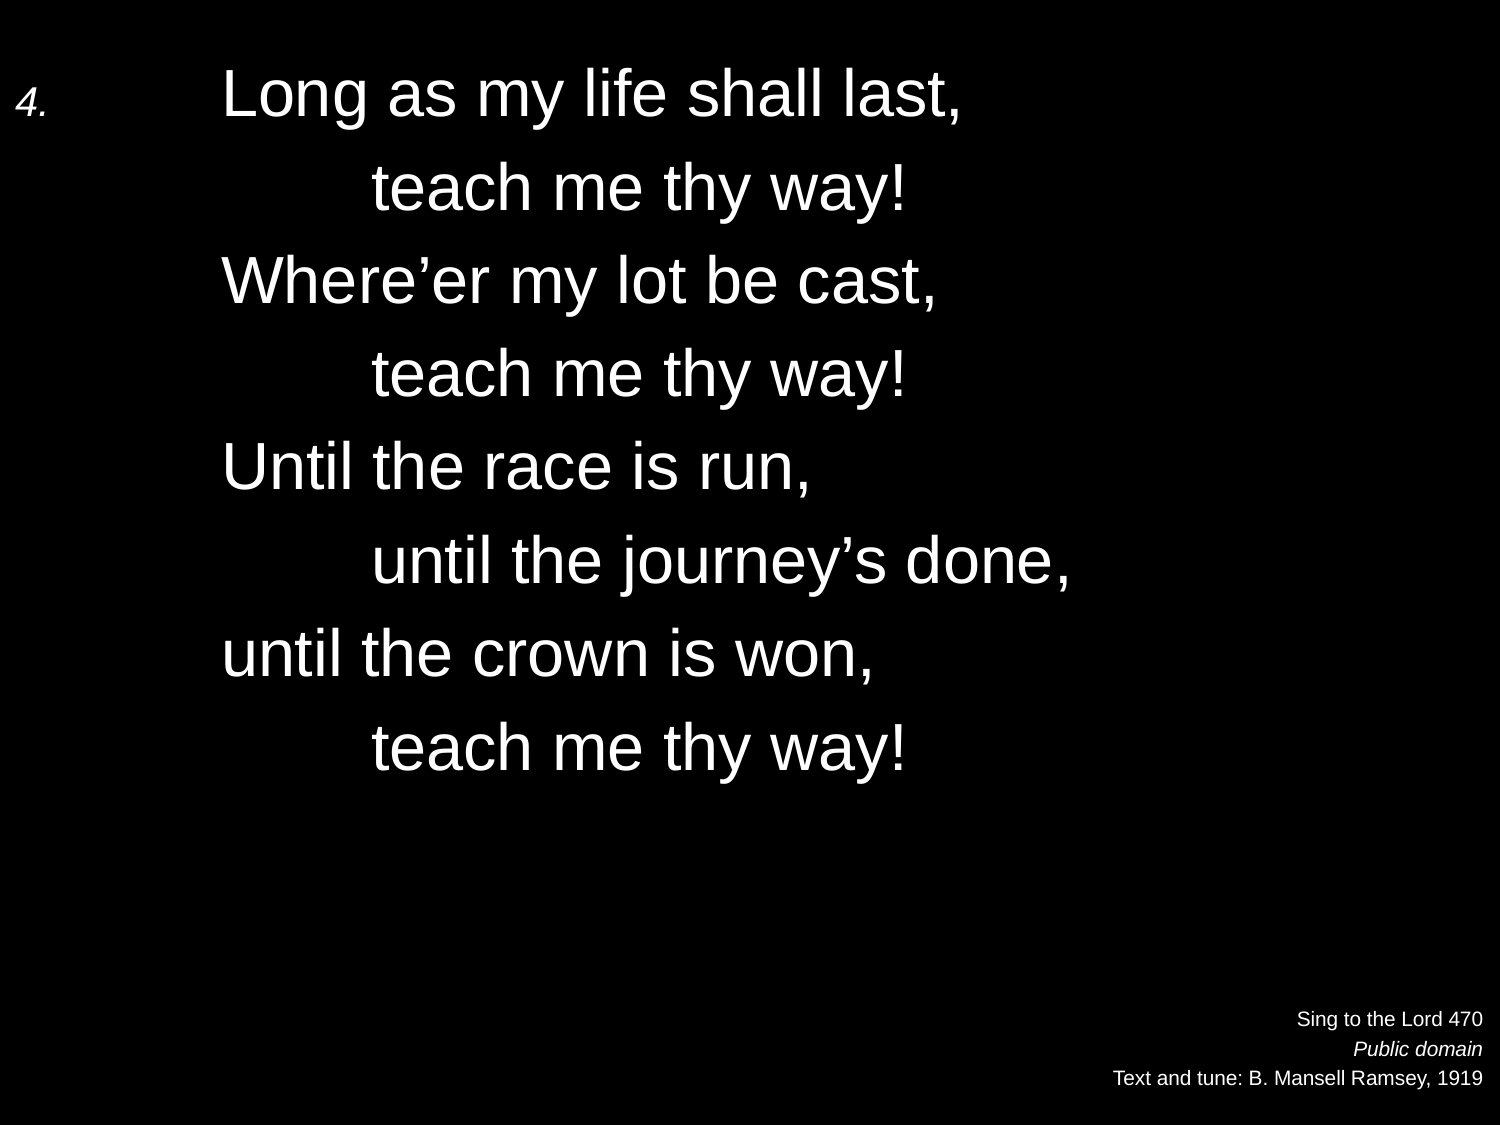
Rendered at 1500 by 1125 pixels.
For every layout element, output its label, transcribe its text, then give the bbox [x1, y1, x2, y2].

text_box Sing to the Lord 470 Public domain Text and tune: B. Mansell Ramsey, 1919 [0, 998, 1498, 1097]
list 4. Long as my life shall last, teach me thy way! Where’er my lot be cast, teach me thy way! Until the race is run, until the journey’s done, until the crown is won, teach me thy way! [0, 42, 1500, 1047]
